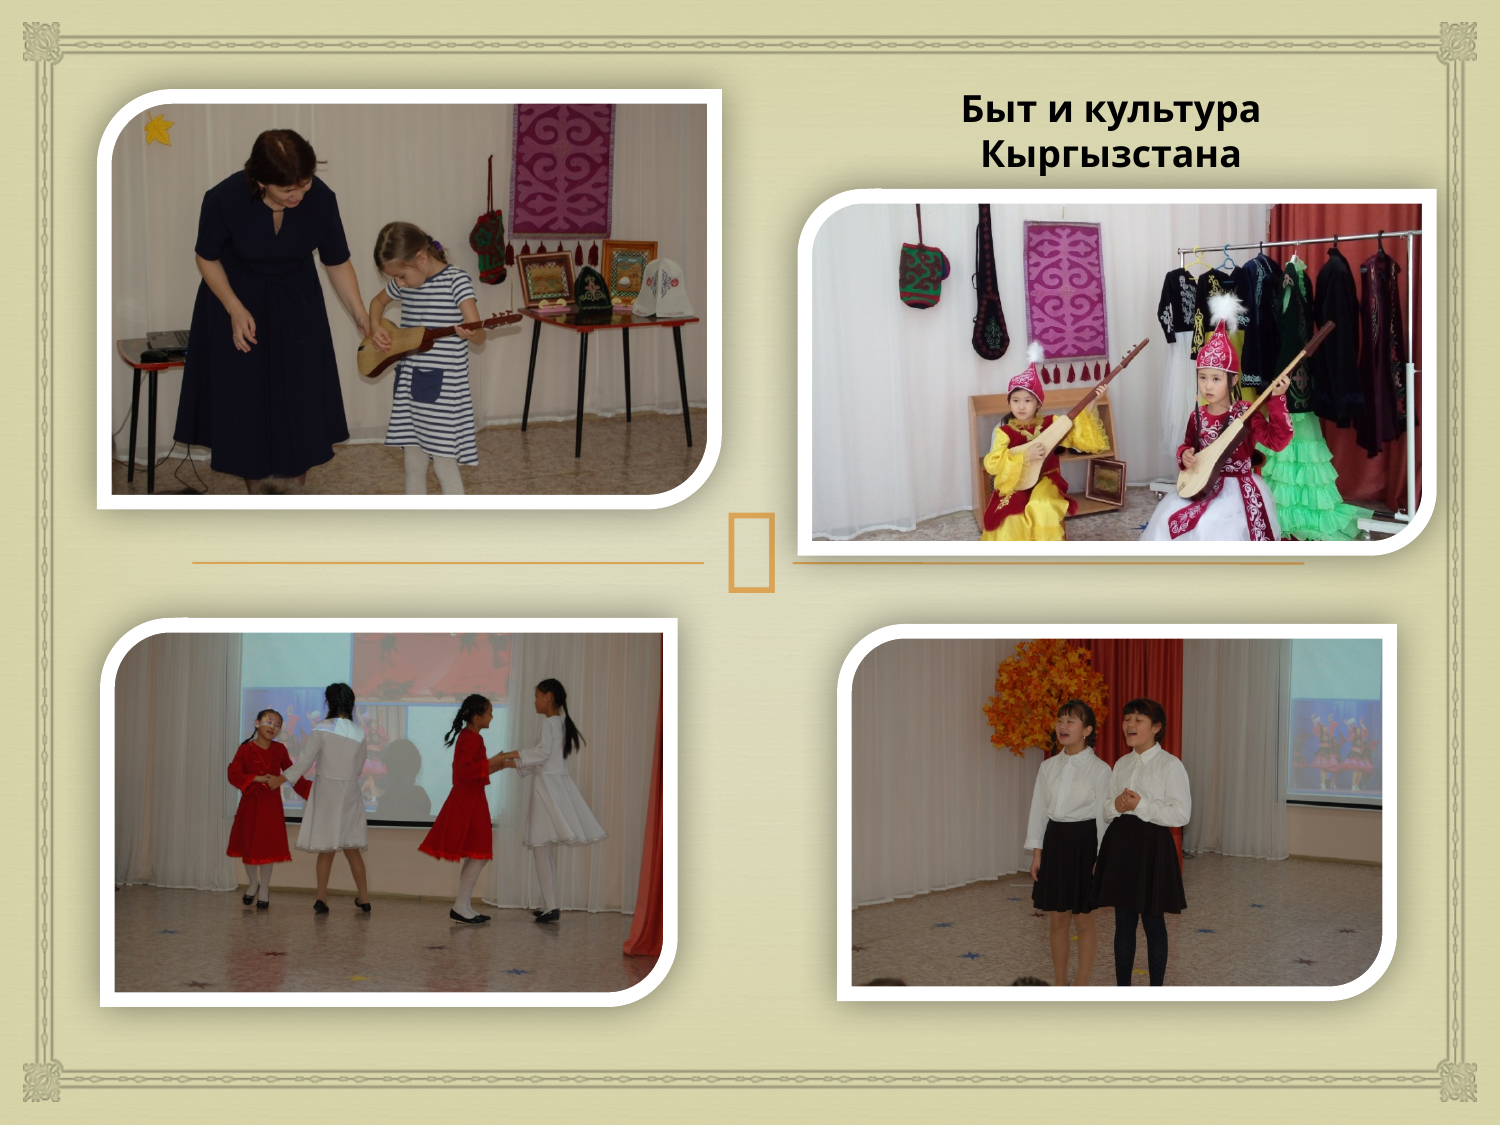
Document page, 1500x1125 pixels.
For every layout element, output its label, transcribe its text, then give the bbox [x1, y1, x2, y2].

text_box Быт и культура Кыргызстана [832, 78, 1390, 183]
picture [0, 0, 1500, 1125]
